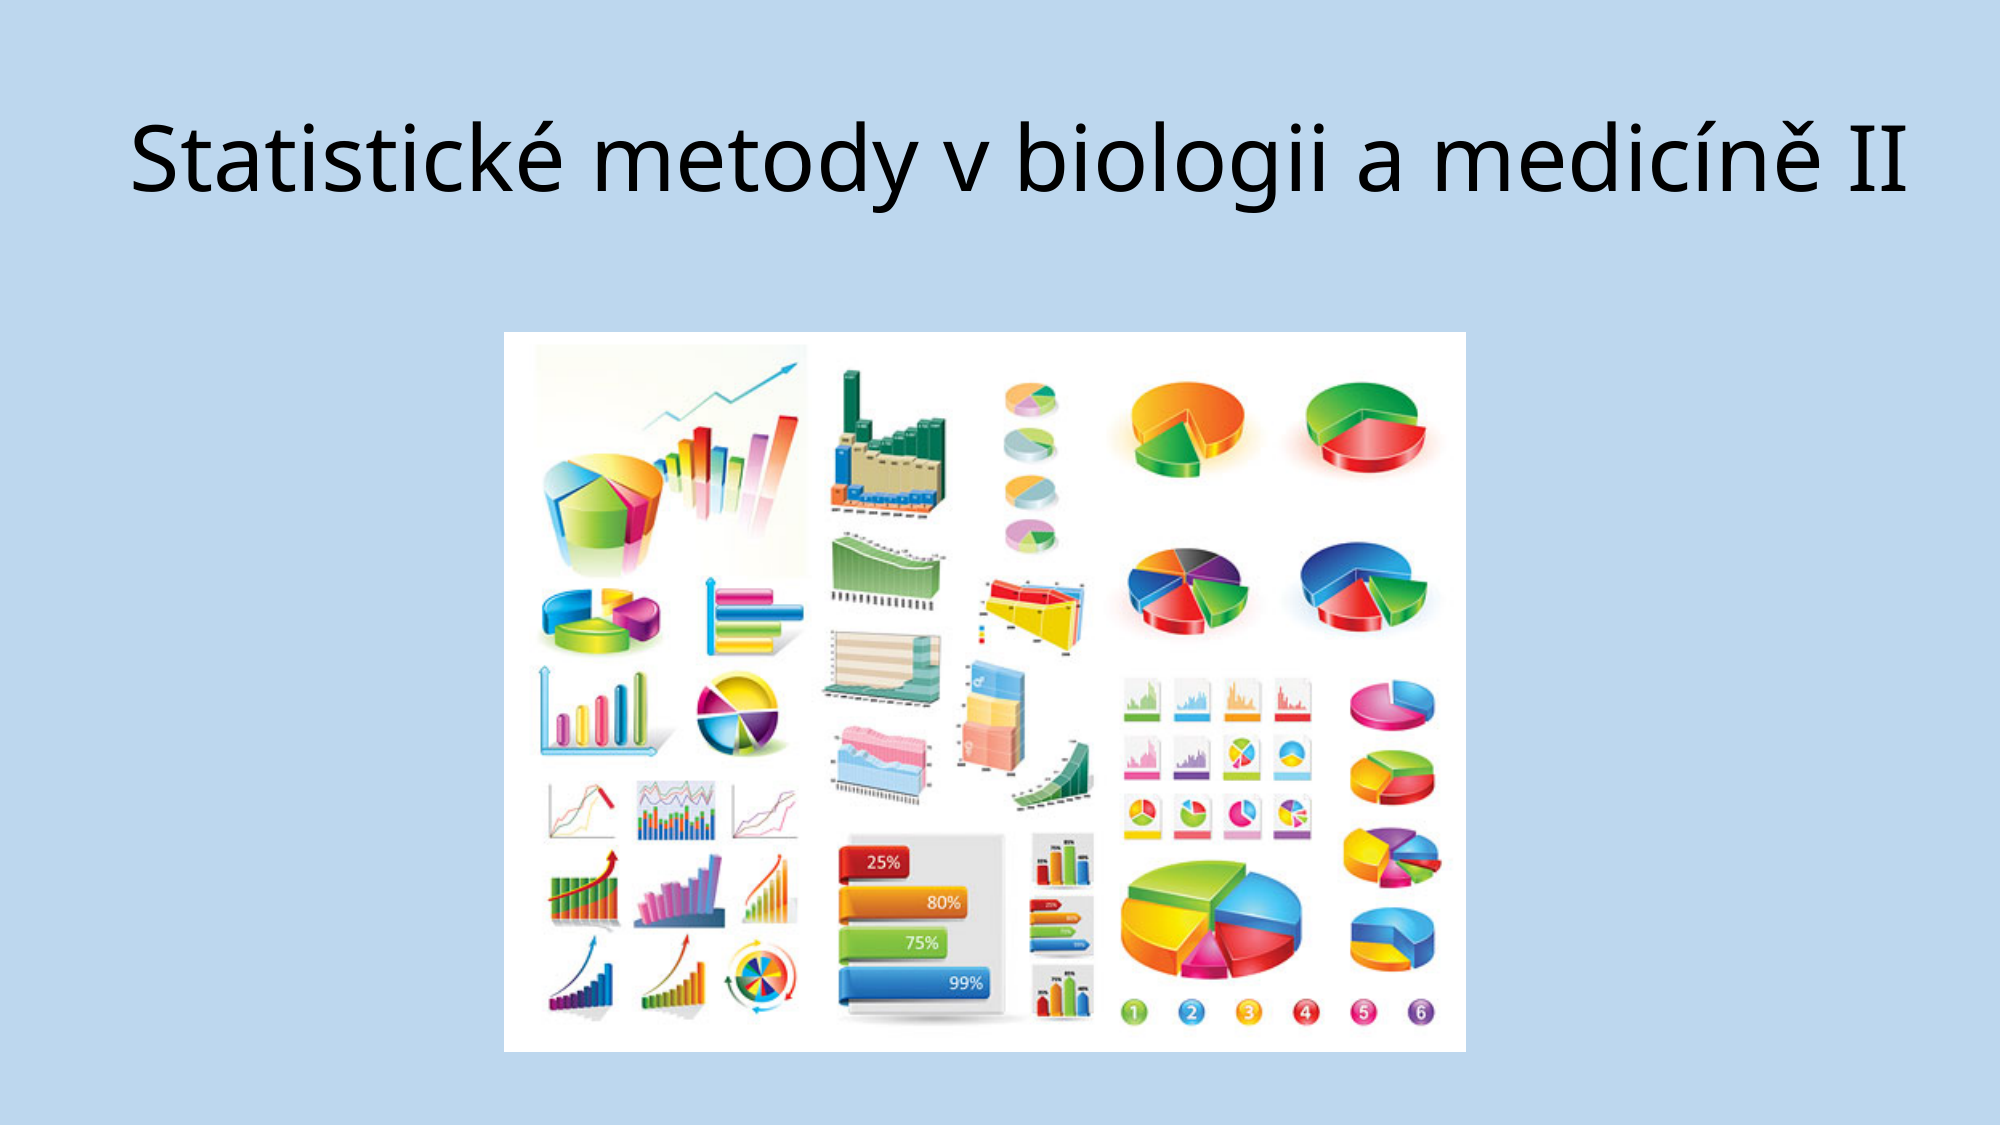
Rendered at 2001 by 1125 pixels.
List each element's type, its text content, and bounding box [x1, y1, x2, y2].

title Statistické metody v biologii a medicíně II [114, 41, 1939, 283]
picture [504, 332, 1466, 1052]
